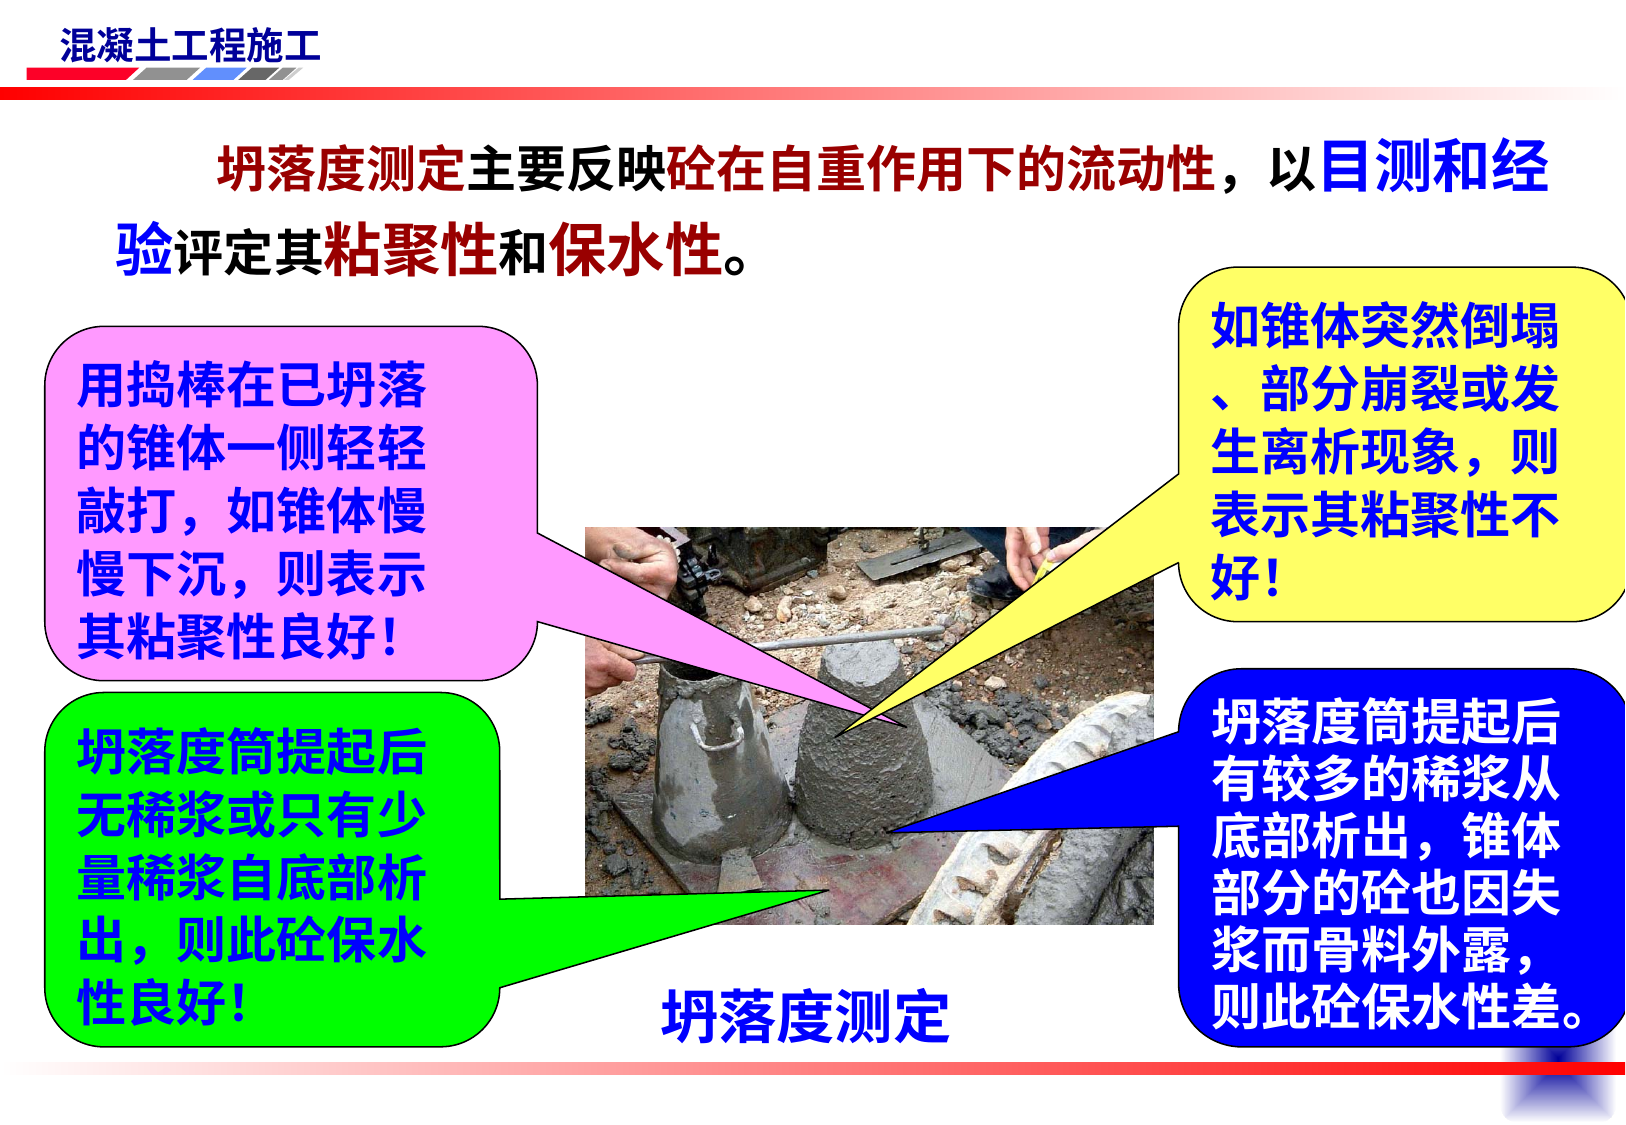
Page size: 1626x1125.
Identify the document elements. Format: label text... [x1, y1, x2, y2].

picture [585, 527, 1154, 925]
text_box 如锥体突然倒塌 、部分崩裂或发 生离析现象，则 表示其粘聚性不 好！ [1109, 267, 1625, 622]
text_box 坍落度测定 [564, 969, 1048, 1058]
text_box 坍落度筒提起后 无稀浆或只有少 量稀浆自底部析 出，则此砼保水 性良好！ [44, 692, 712, 1047]
list 坍落度测定主要反映砼在自重作用下的流动性，以目测和经验评定其粘聚性和保水性。 [44, 107, 1580, 297]
text_box 坍落度筒提起后 有较多的稀浆从 底部析出，锥体 部分的砼也因失 浆而骨料外露， 则此砼保水性差。 [1154, 668, 1625, 1047]
text_box 用捣棒在已坍落 的锥体一侧轻轻 敲打，如锥体慢 慢下沉，则表示 其粘聚性良好！ [44, 326, 585, 681]
